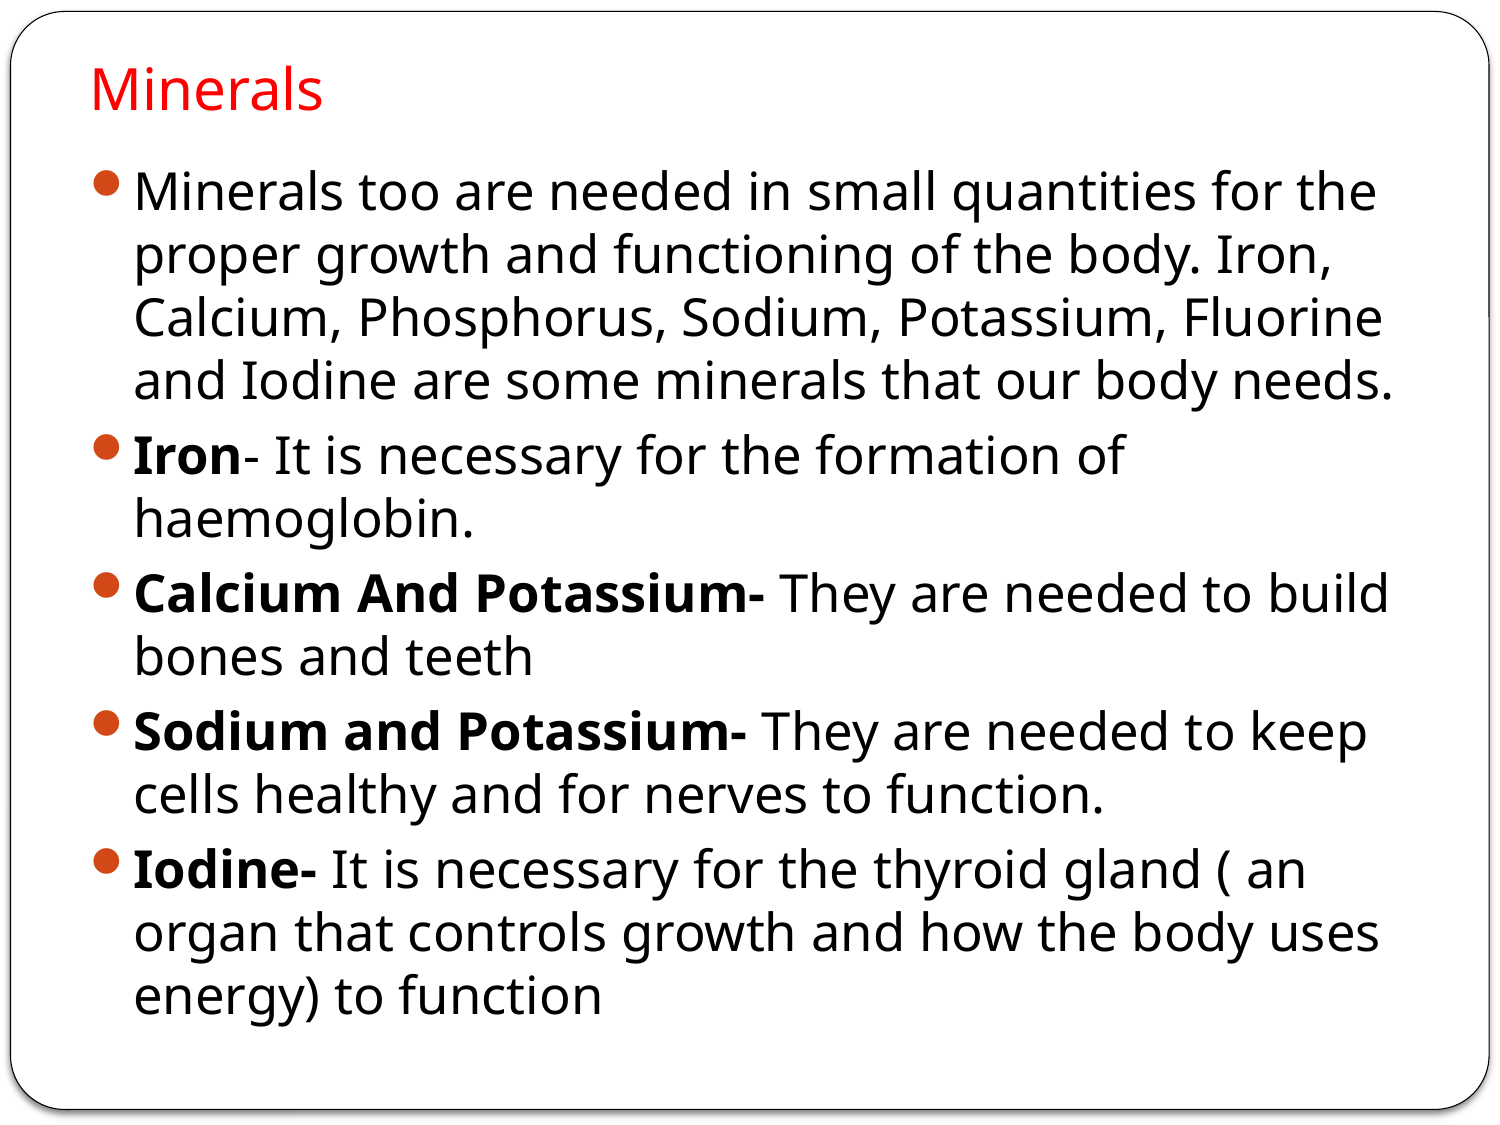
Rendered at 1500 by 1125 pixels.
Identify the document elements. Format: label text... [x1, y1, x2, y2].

title Minerals [75, 45, 1425, 138]
list Minerals too are needed in small quantities for the proper growth and functioning of the body. Iron, Calcium, Phosphorus, Sodium, Potassium, Fluorine and Iodine are some minerals that our body needs. Iron- It is necessary for the formation of haemoglobin. Calcium And Potassium- They are needed to build bones and teeth Sodium and Potassium- They are needed to keep cells healthy and for nerves to function. Iodine- It is necessary for the thyroid gland ( an organ that controls growth and how the body uses energy) to function [75, 149, 1425, 1088]
